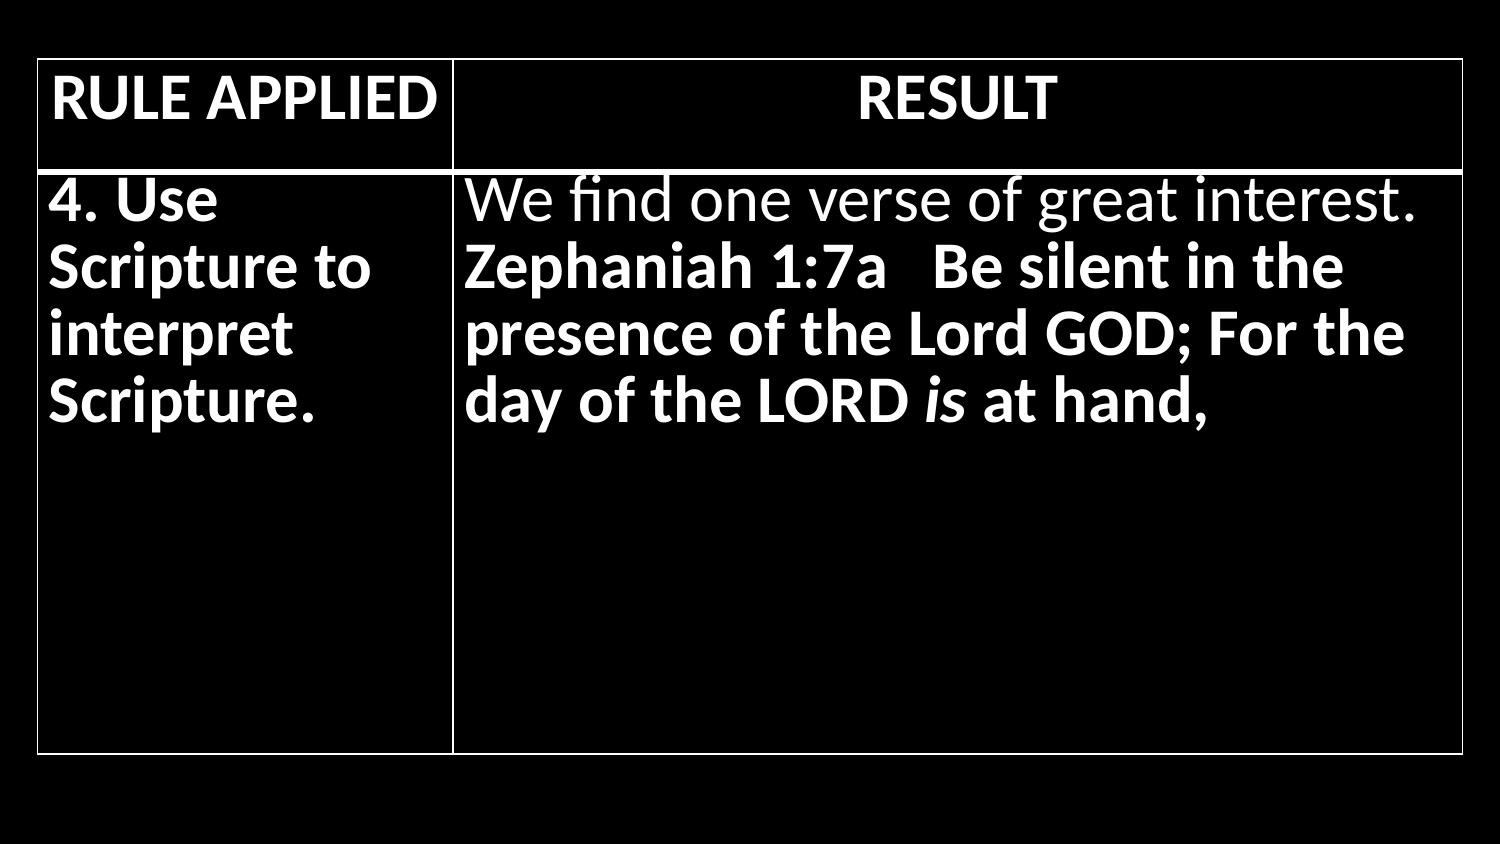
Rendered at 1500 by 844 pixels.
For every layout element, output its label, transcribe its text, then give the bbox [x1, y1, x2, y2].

table_cell We find one verse of great interest. Zephaniah 1:7a Be silent in the presence of the Lord God; For the day of the Lord is at hand, [454, 175, 1462, 753]
table_cell 4. Use Scripture to interpret Scripture. [38, 175, 452, 753]
table_header RULE APPLIED [38, 60, 452, 169]
table_header RESULT [454, 60, 1462, 169]
